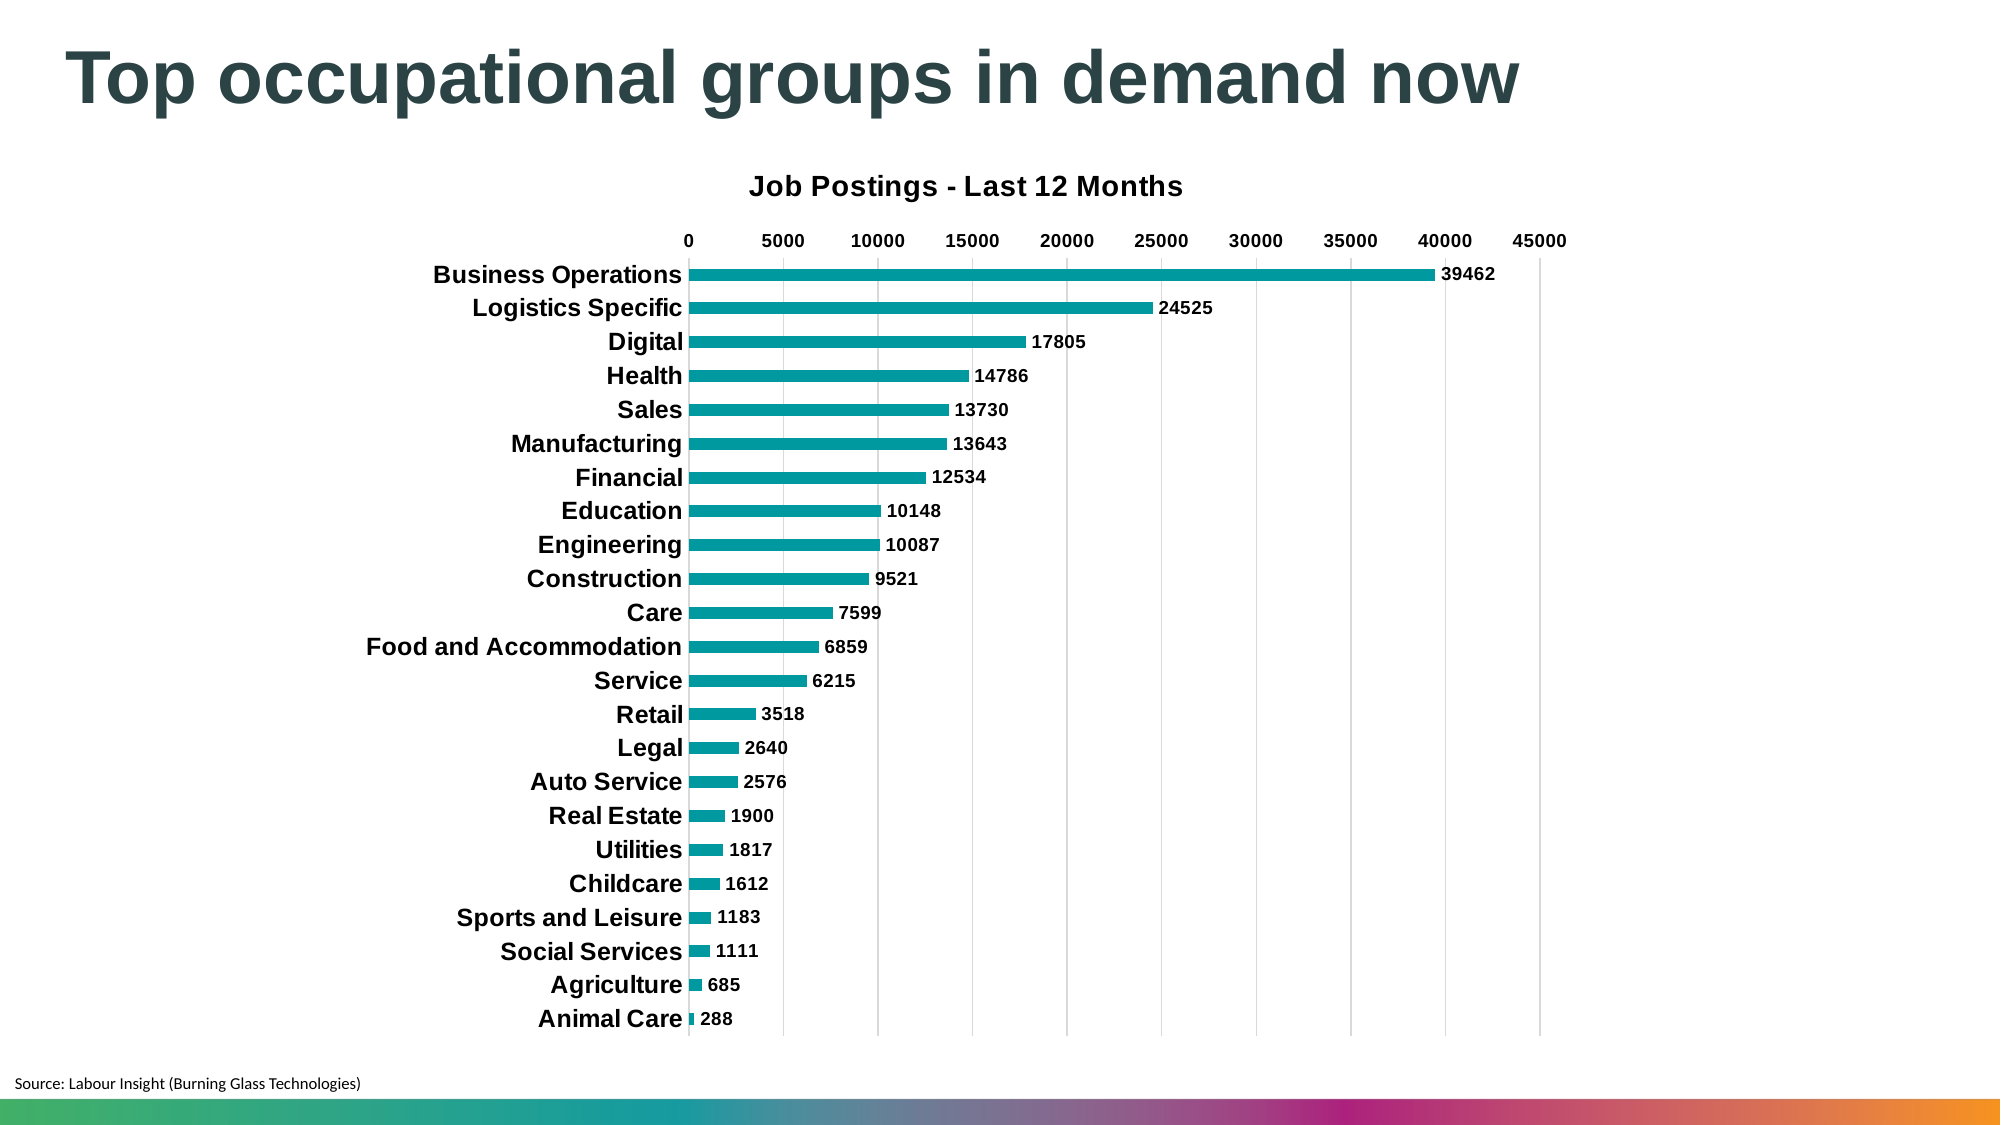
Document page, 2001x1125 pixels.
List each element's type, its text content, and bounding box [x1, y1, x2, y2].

chart [340, 134, 1593, 1055]
text_box Source: Labour Insight (Burning Glass Technologies) [0, 1065, 617, 1121]
title Top occupational groups in demand now [50, 0, 1950, 188]
picture [0, 1098, 2000, 1125]
